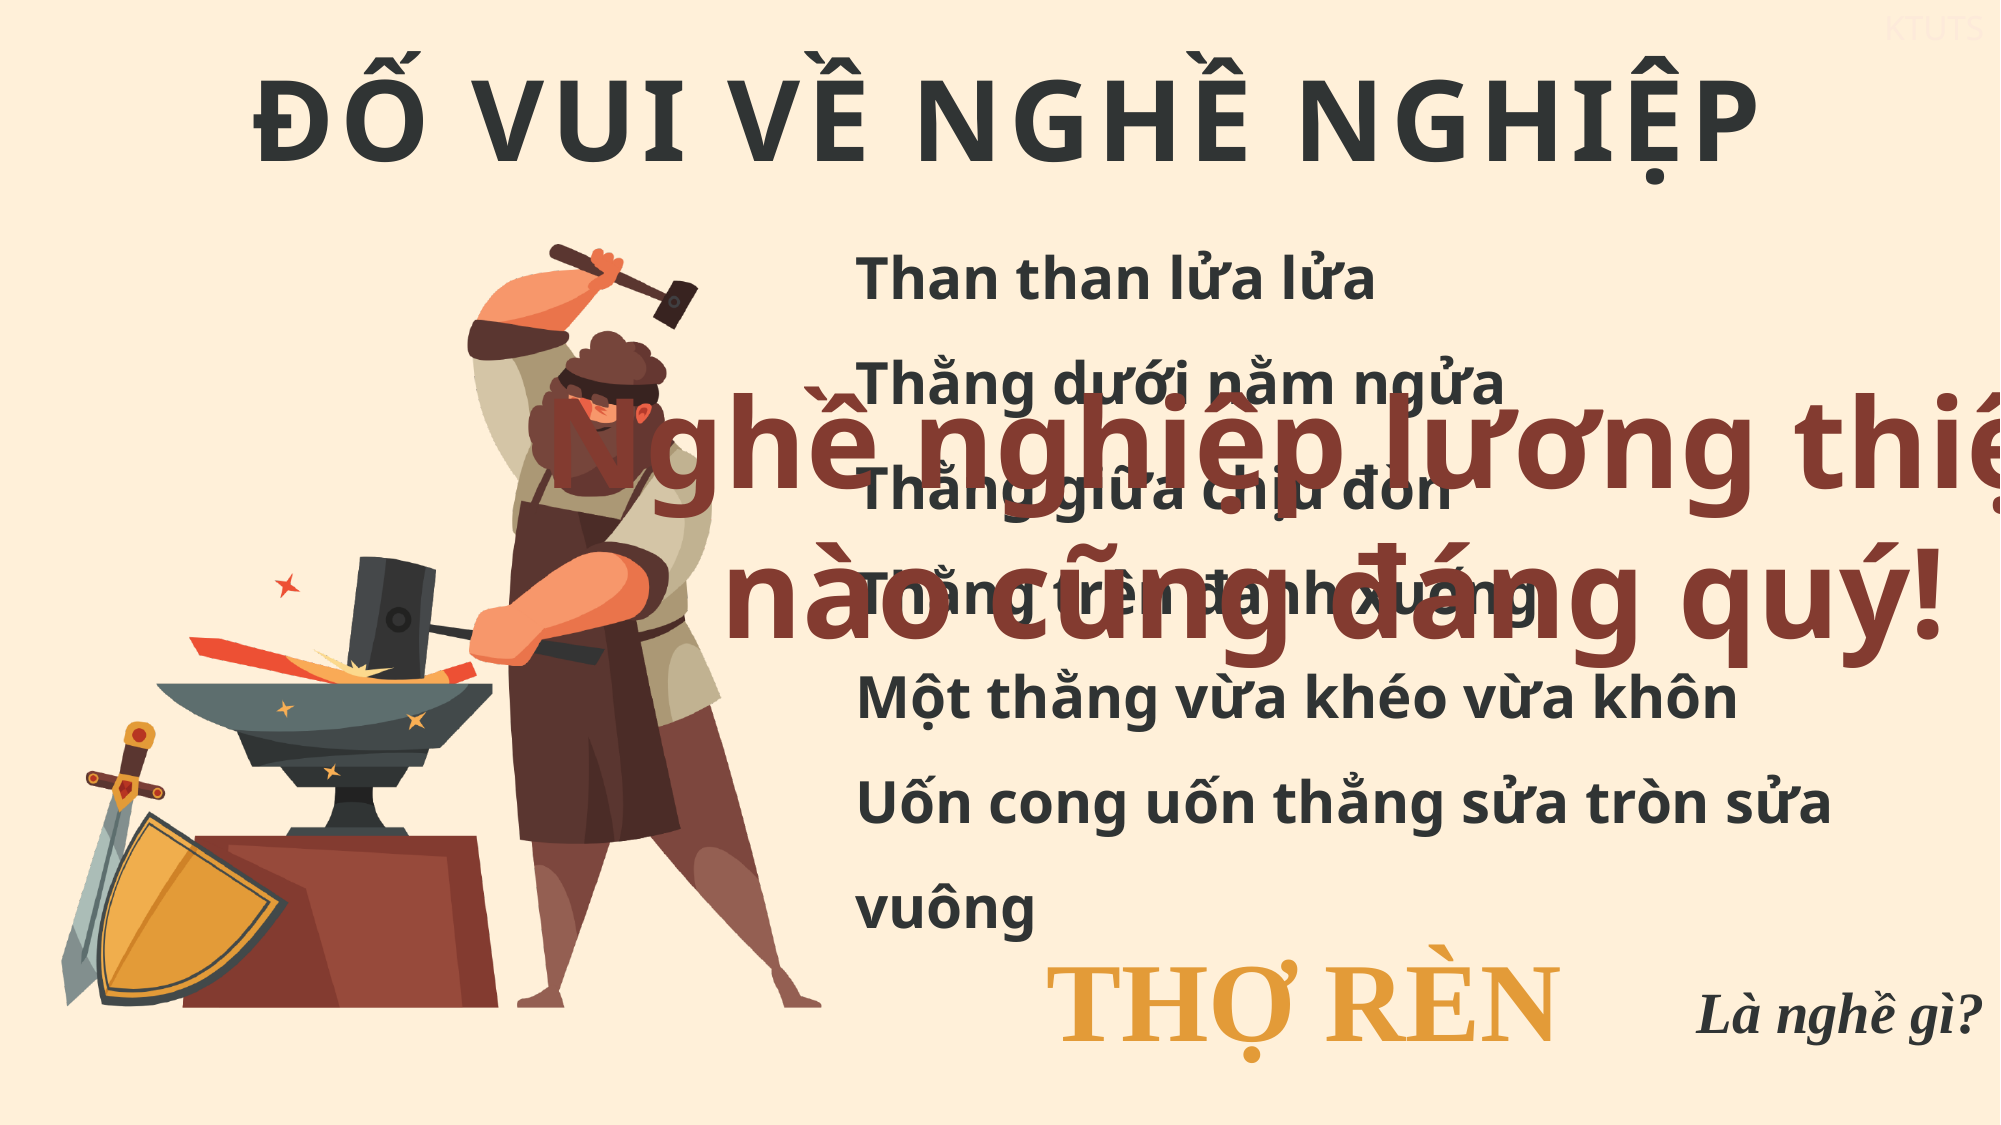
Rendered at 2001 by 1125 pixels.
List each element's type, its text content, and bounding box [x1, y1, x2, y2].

picture [0, 186, 860, 1074]
text_box THỢ RÈN [1031, 921, 1578, 1072]
text_box Nghề nghiệp lương thiện nào cũng đáng quý! [860, 356, 2000, 672]
text_box Than than lửa lửa Thằng dưới nằm ngửa Thằng giữa chịu đòn Thằng trên đánh xuống Một thằng vừa khéo vừa khôn Uốn cong uốn thẳng sửa tròn sửa vuông Là nghề gì? [860, 672, 2000, 1053]
text_box ĐỐ VUI VỀ NGHỀ NGHIỆP [236, 40, 1779, 191]
text_box Than than lửa lửa Thằng dưới nằm ngửa Thằng giữa chịu đòn Thằng trên đánh xuống Một thằng vừa khéo vừa khôn Uốn cong uốn thẳng sửa tròn sửa vuông Là nghề gì? [860, 198, 2000, 356]
